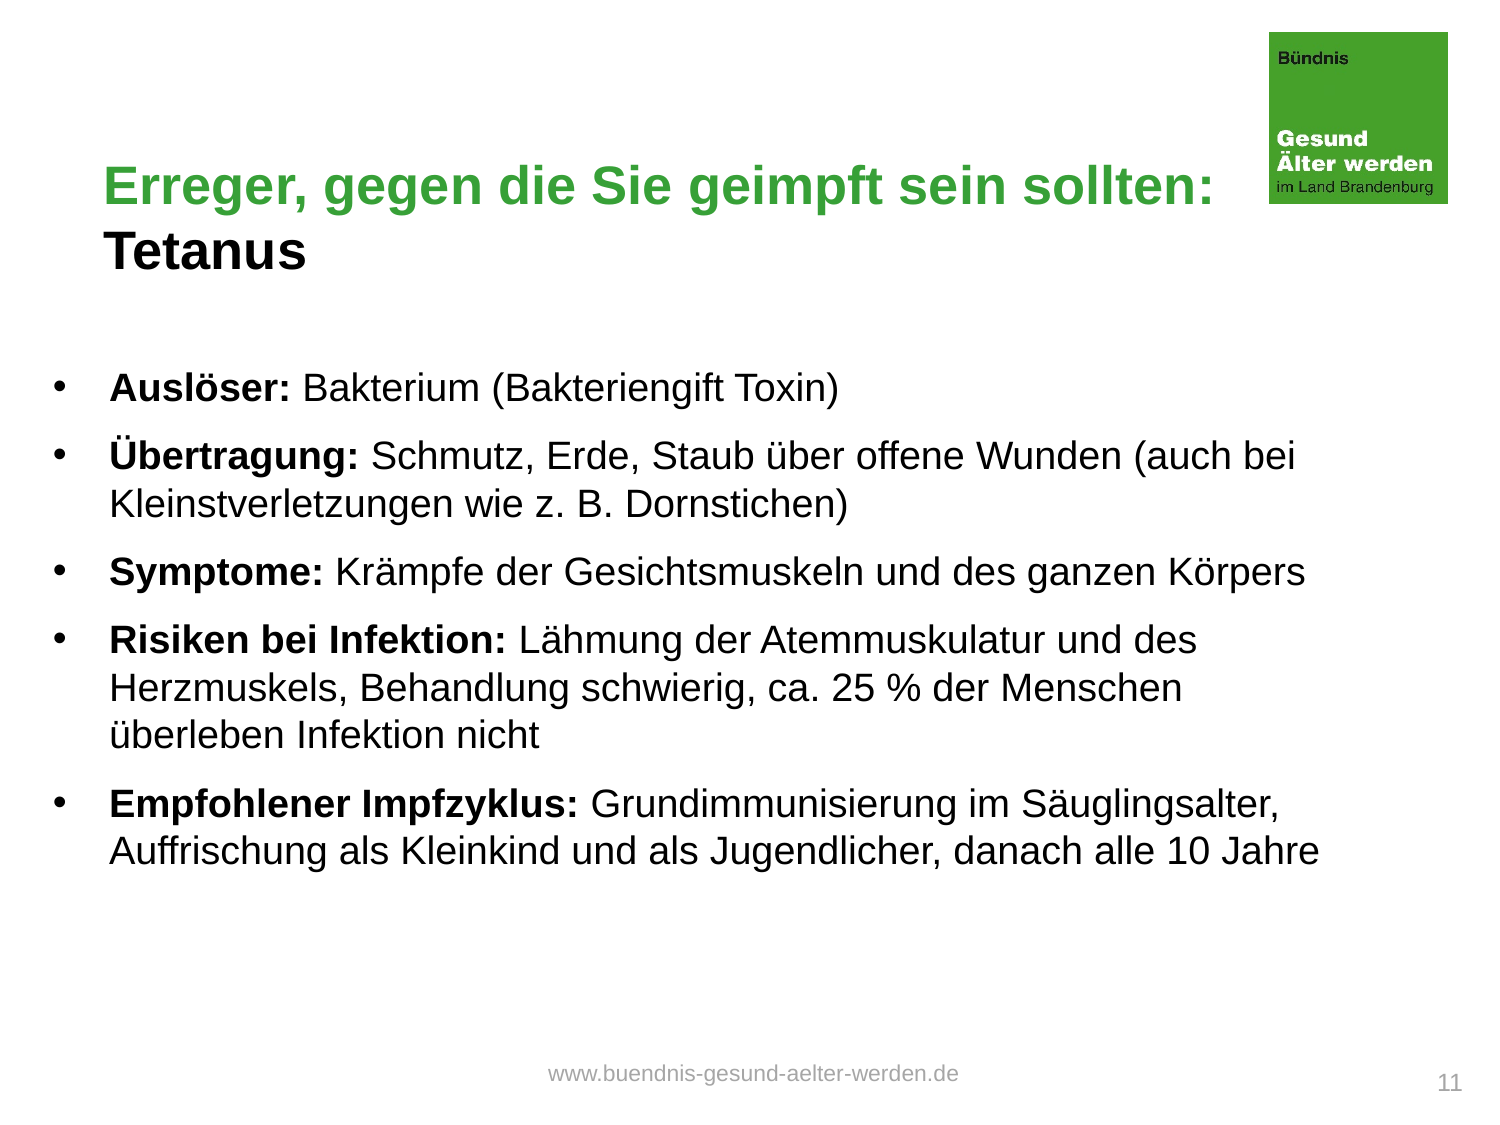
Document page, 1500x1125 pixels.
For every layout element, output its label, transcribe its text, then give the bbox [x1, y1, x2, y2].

list Auslöser: Bakterium (Bakteriengift Toxin) Übertragung: Schmutz, Erde, Staub über offene Wunden (auch bei Kleinstverletzungen wie z. B. Dornstichen) Symptome: Krämpfe der Gesichtsmuskeln und des ganzen Körpers Risiken bei Infektion: Lähmung der Atemmuskulatur und des Herzmuskels, Behandlung schwierig, ca. 25 % der Menschen überleben Infektion nicht Empfohlener Impfzyklus: Grundimmunisierung im Säuglingsalter, Auffrischung als Kleinkind und als Jugendlicher, danach alle 10 Jahre [37, 354, 1341, 993]
picture [1269, 32, 1448, 204]
title Erreger, gegen die Sie geimpft sein sollten: Tetanus [88, 142, 1247, 224]
slide_number 11 [1381, 1058, 1463, 1112]
